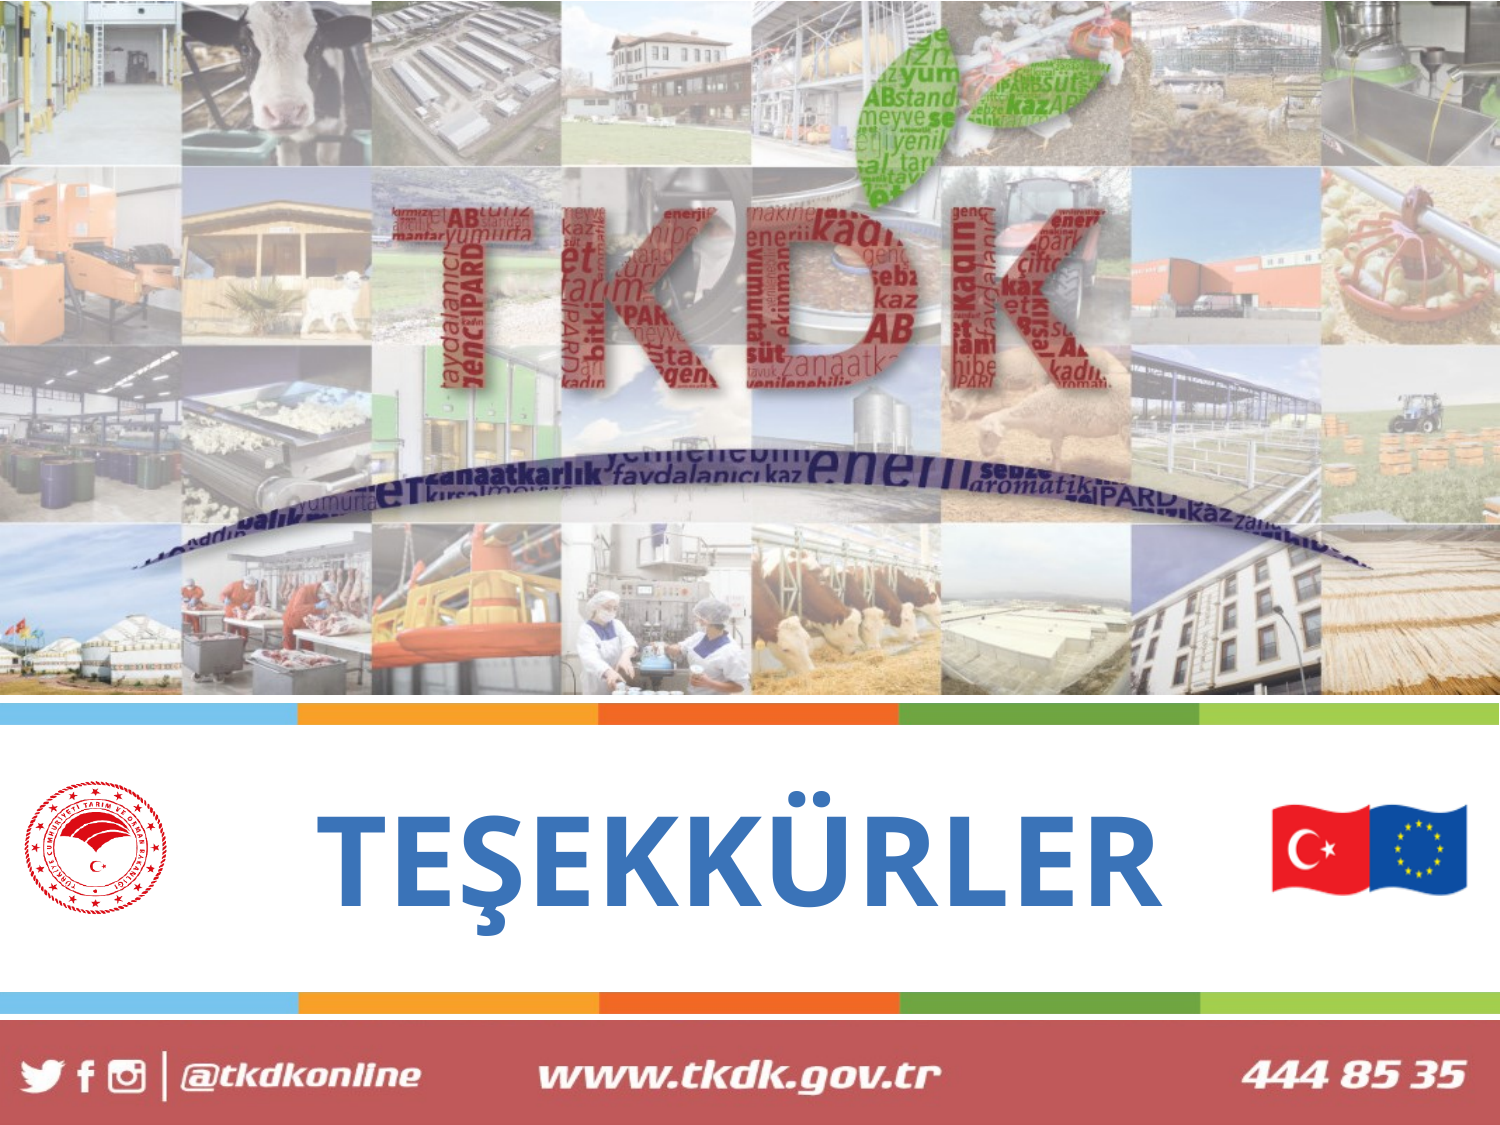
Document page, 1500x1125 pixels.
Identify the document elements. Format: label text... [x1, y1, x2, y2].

picture [0, 1020, 1500, 1125]
text_box TEŞEKKÜRLER [213, 773, 1265, 939]
picture [0, 703, 1499, 725]
picture [1265, 797, 1471, 897]
picture [0, 992, 1500, 1014]
picture [0, 1, 1500, 695]
picture [22, 780, 167, 915]
